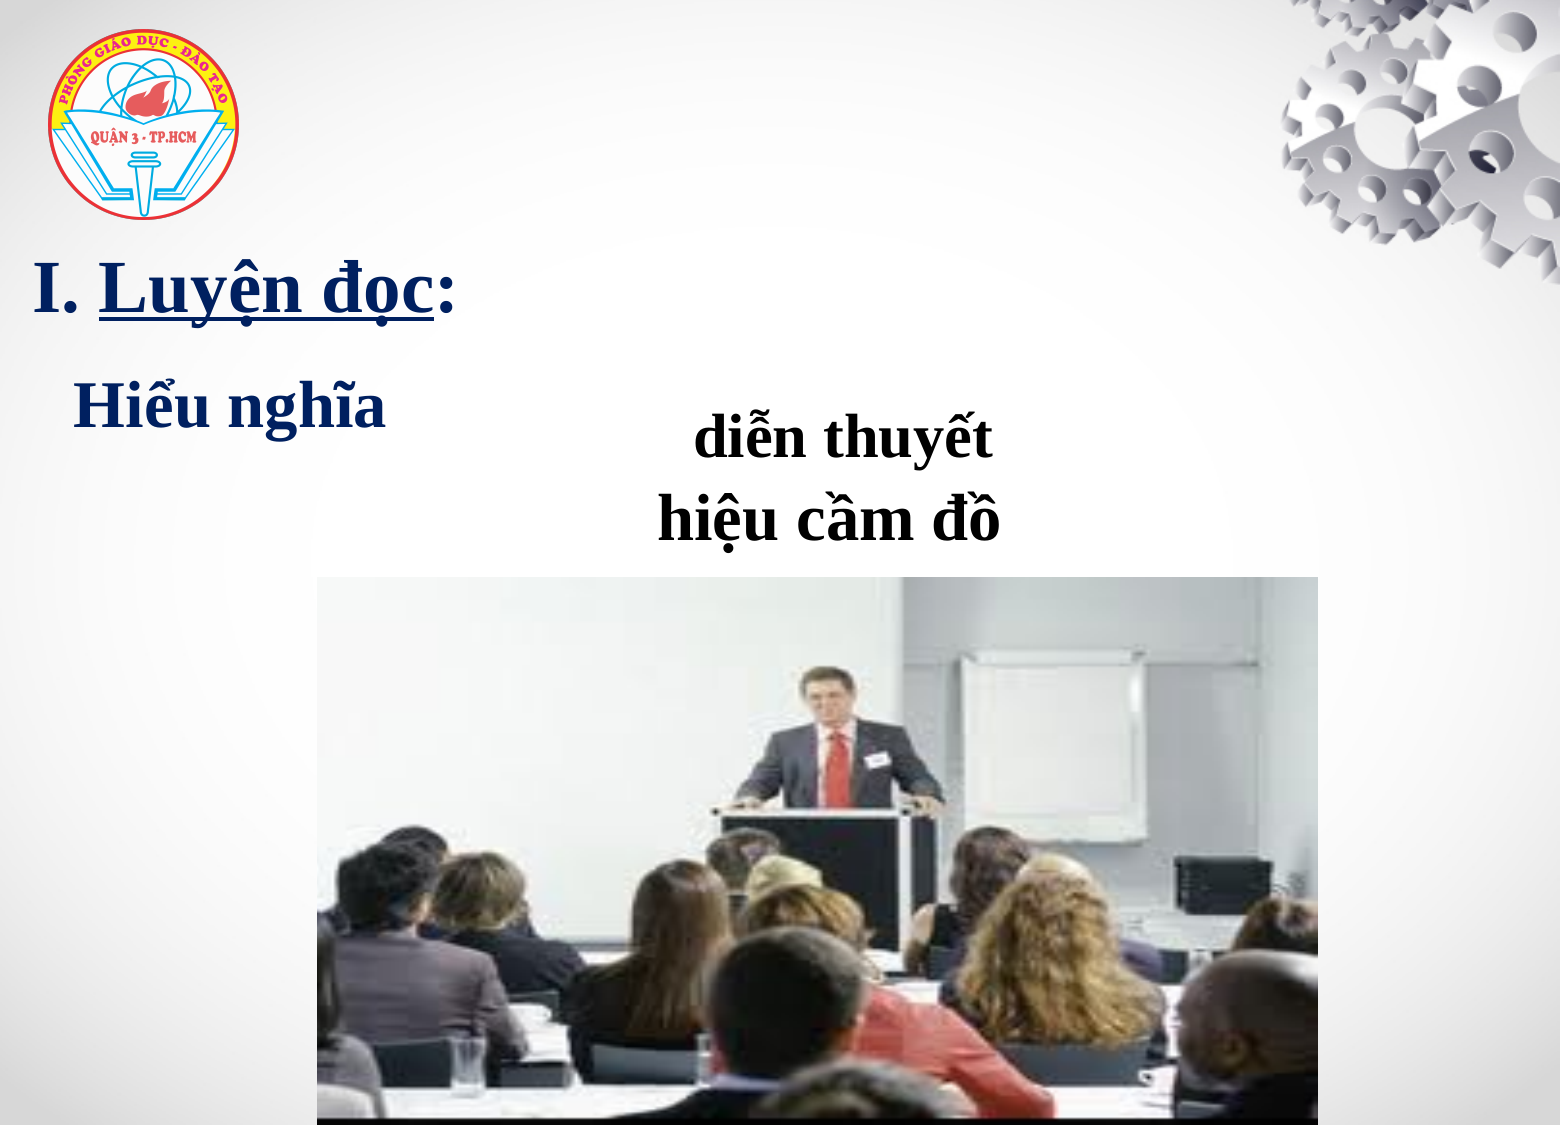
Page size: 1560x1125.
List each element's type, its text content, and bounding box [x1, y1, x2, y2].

text_box I. Luyện đọc: [17, 240, 493, 337]
picture [0, 0, 1560, 1125]
text_box diễn thuyết [442, 387, 1355, 478]
text_box Hiểu nghĩa [42, 362, 518, 450]
text_box hiệu cầm đồ [298, 466, 1362, 562]
